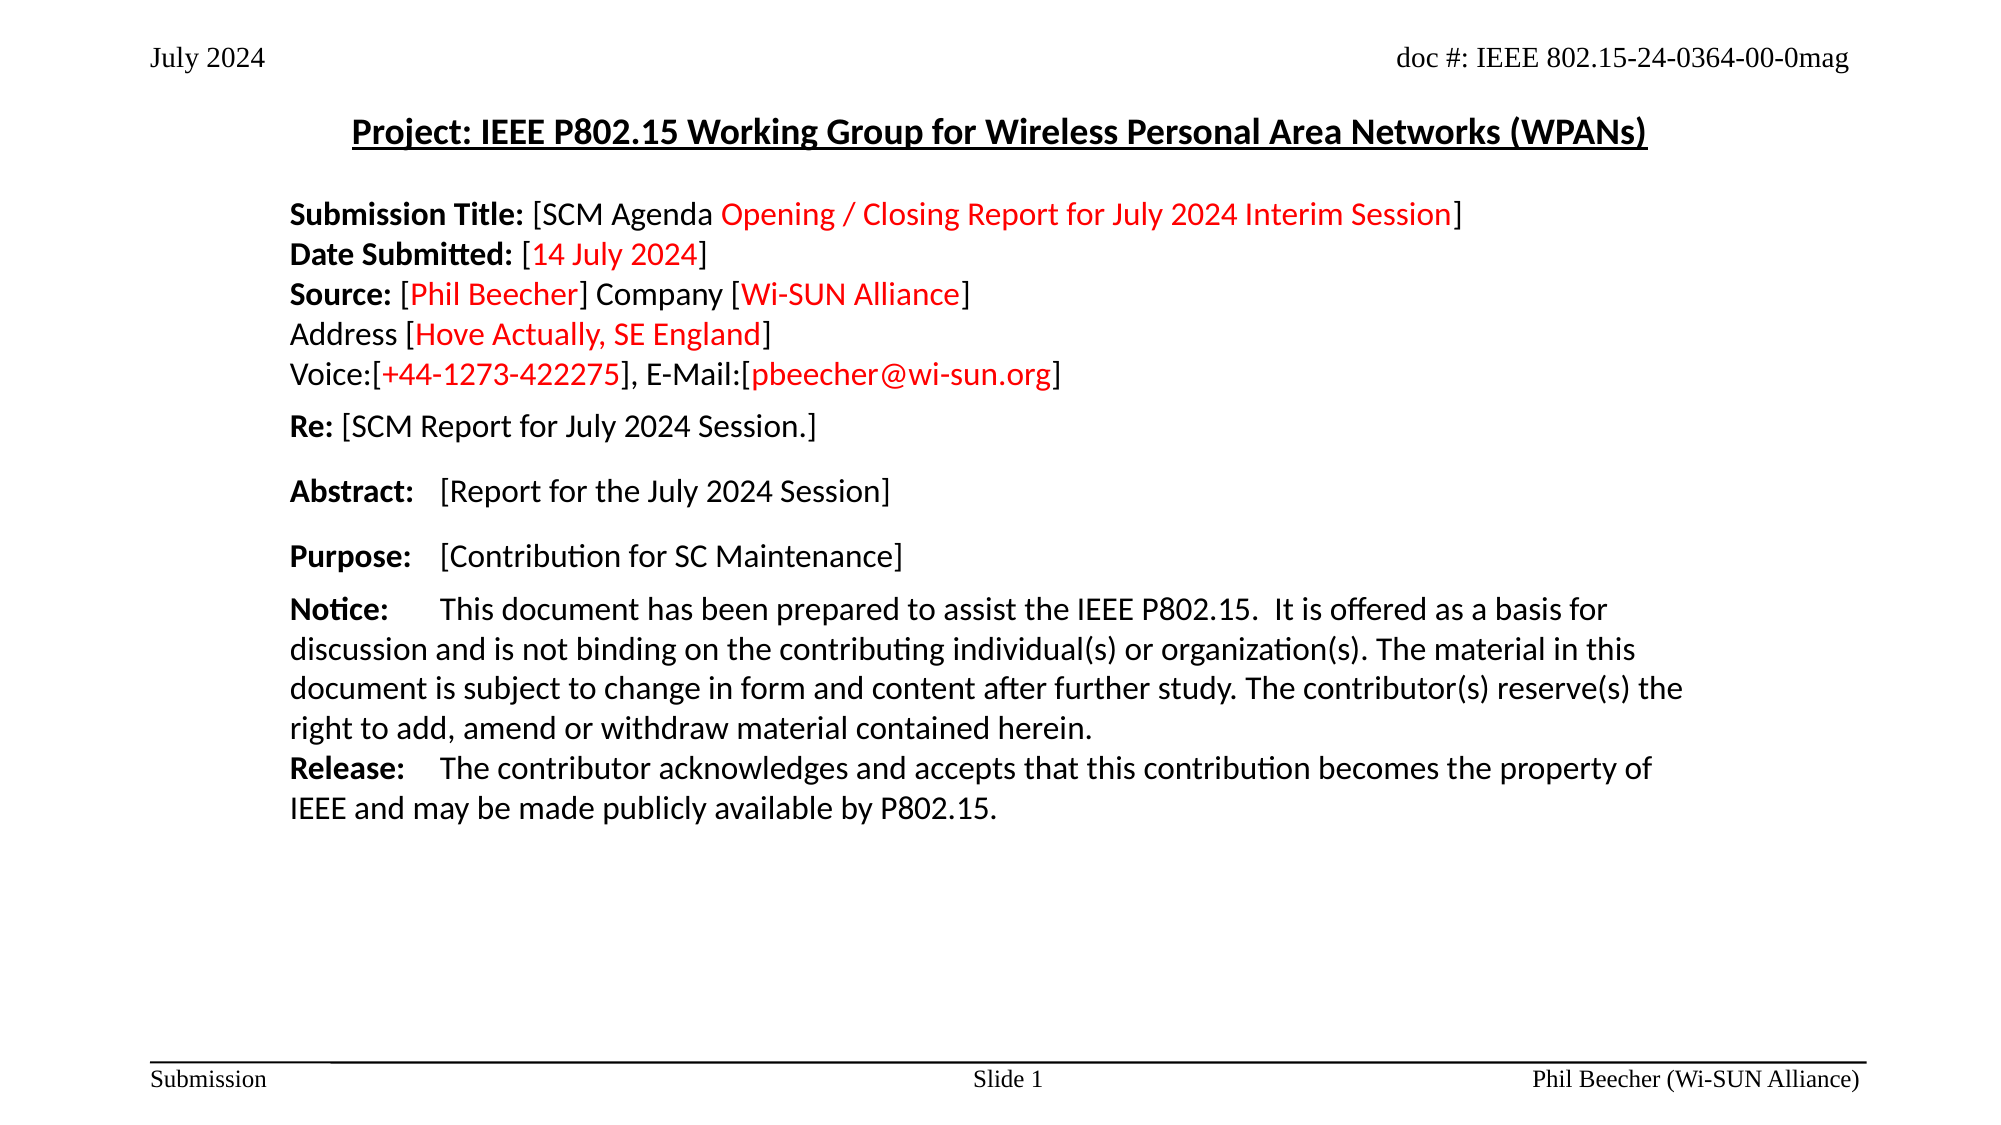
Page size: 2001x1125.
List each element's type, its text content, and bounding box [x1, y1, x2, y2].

footer Phil Beecher (Wi-SUN Alliance) [1362, 1062, 1875, 1093]
slide_number Slide 1 [972, 1061, 1045, 1093]
text_box Project: IEEE P802.15 Working Group for Wireless Personal Area Networks (WPANs) Submission Title: [SCM Agenda Opening / Closing Report for July 2024 Interim Session] Date Submitted: [14 July 2024] Source: [Phil Beecher] Company [Wi-SUN Alliance] Address [Hove Actually, SE England] Voice:[+44-1273-422275], E-Mail:[pbeecher@wi-sun.org] Re: [SCM Report for July 2024 Session.] Abstract: [Report for the July 2024 Session] Purpose: [Contribution for SC Maintenance] Notice: This document has been prepared to assist the IEEE P802.15. It is offered as a basis for discussion and is not binding on the contributing individual(s) or organization(s). The material in this document is subject to change in form and content after further study. The contributor(s) reserve(s) the right to add, amend or withdraw material contained herein. Release: The contributor acknowledges and accepts that this contribution becomes the property of IEEE and may be made publicly available by P802.15. [275, 99, 1725, 834]
